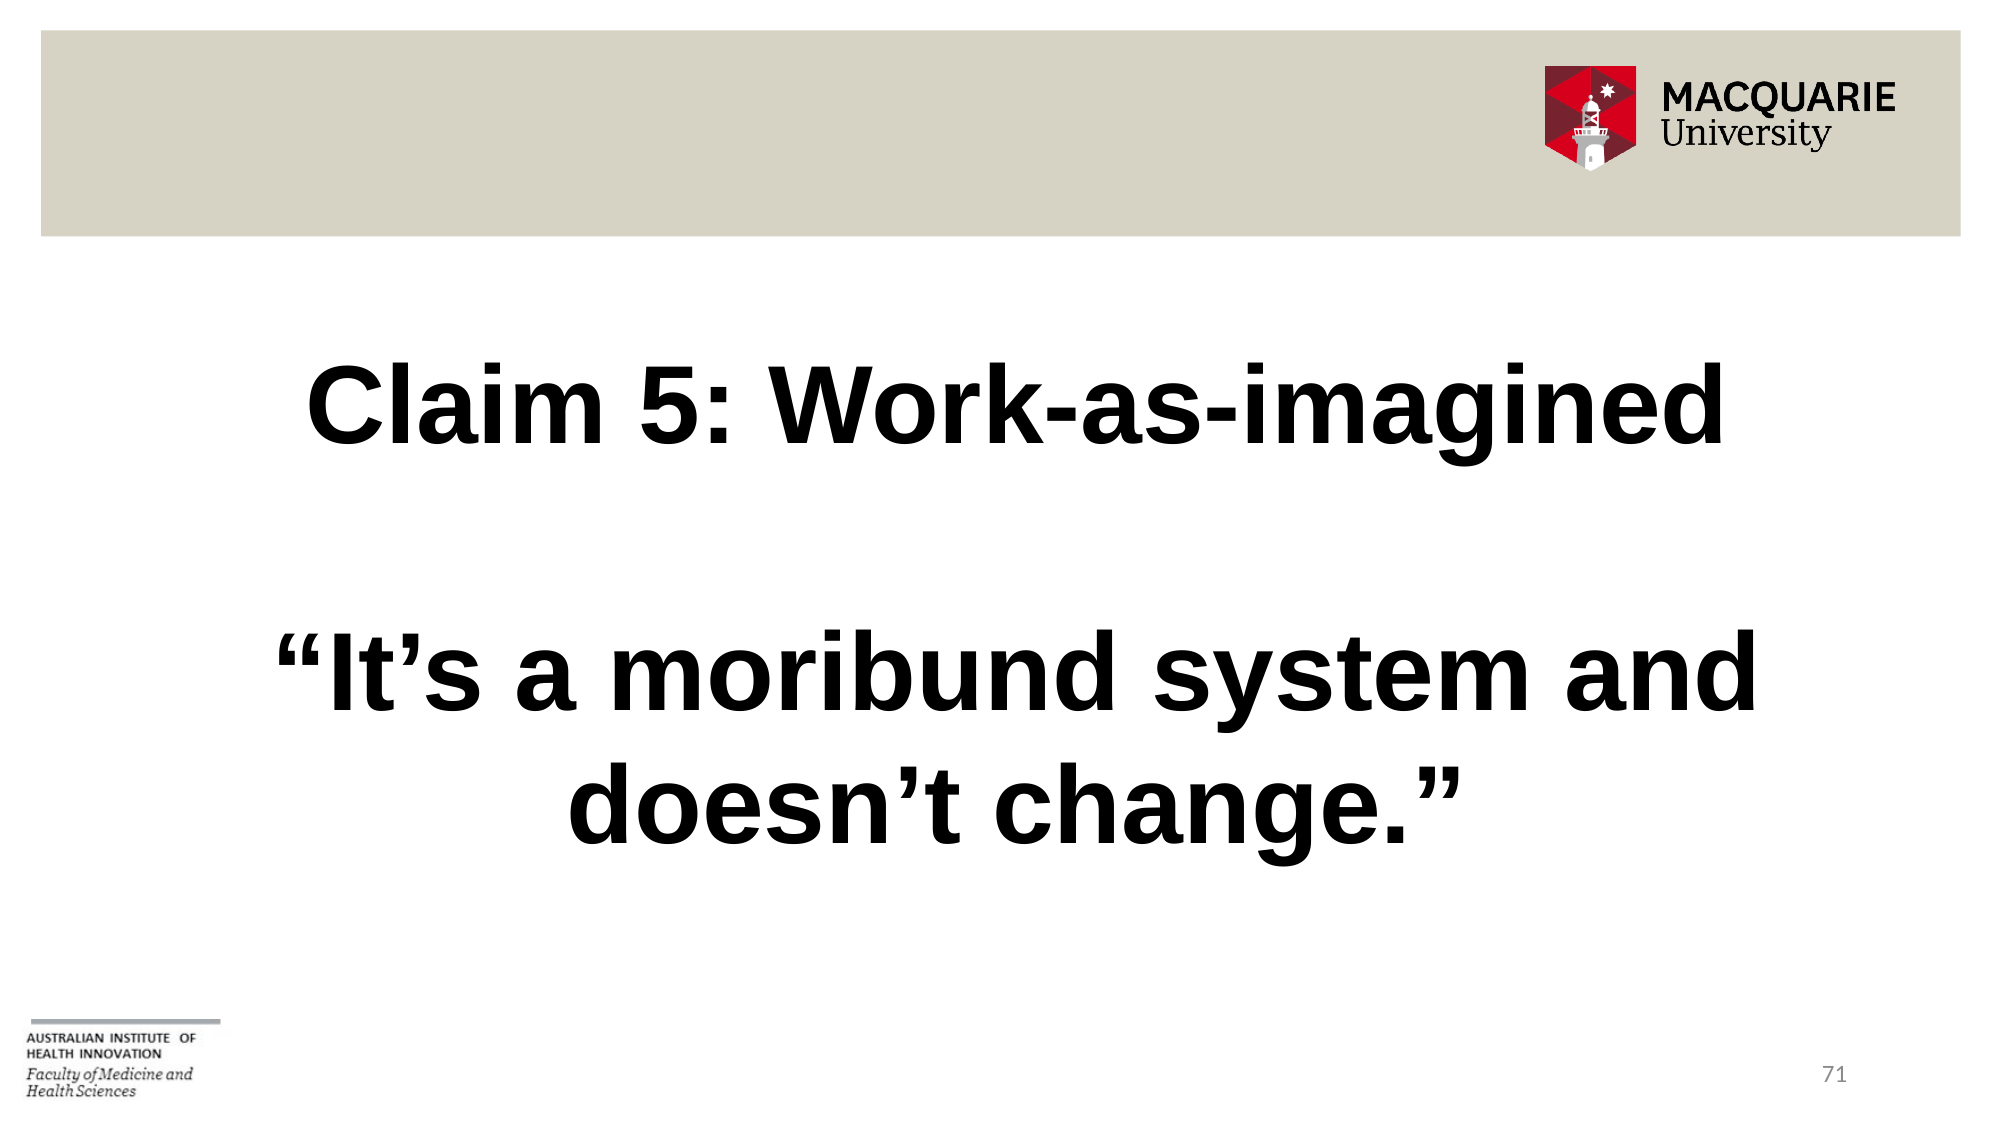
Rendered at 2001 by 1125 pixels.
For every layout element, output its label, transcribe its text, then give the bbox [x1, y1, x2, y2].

picture [1545, 66, 1895, 171]
text_box Claim 5: Work-as-imagined “It’s a moribund system and doesn’t change.” [122, 699, 1913, 876]
slide_number 71 [1412, 1042, 1863, 1103]
picture [13, 1019, 233, 1125]
